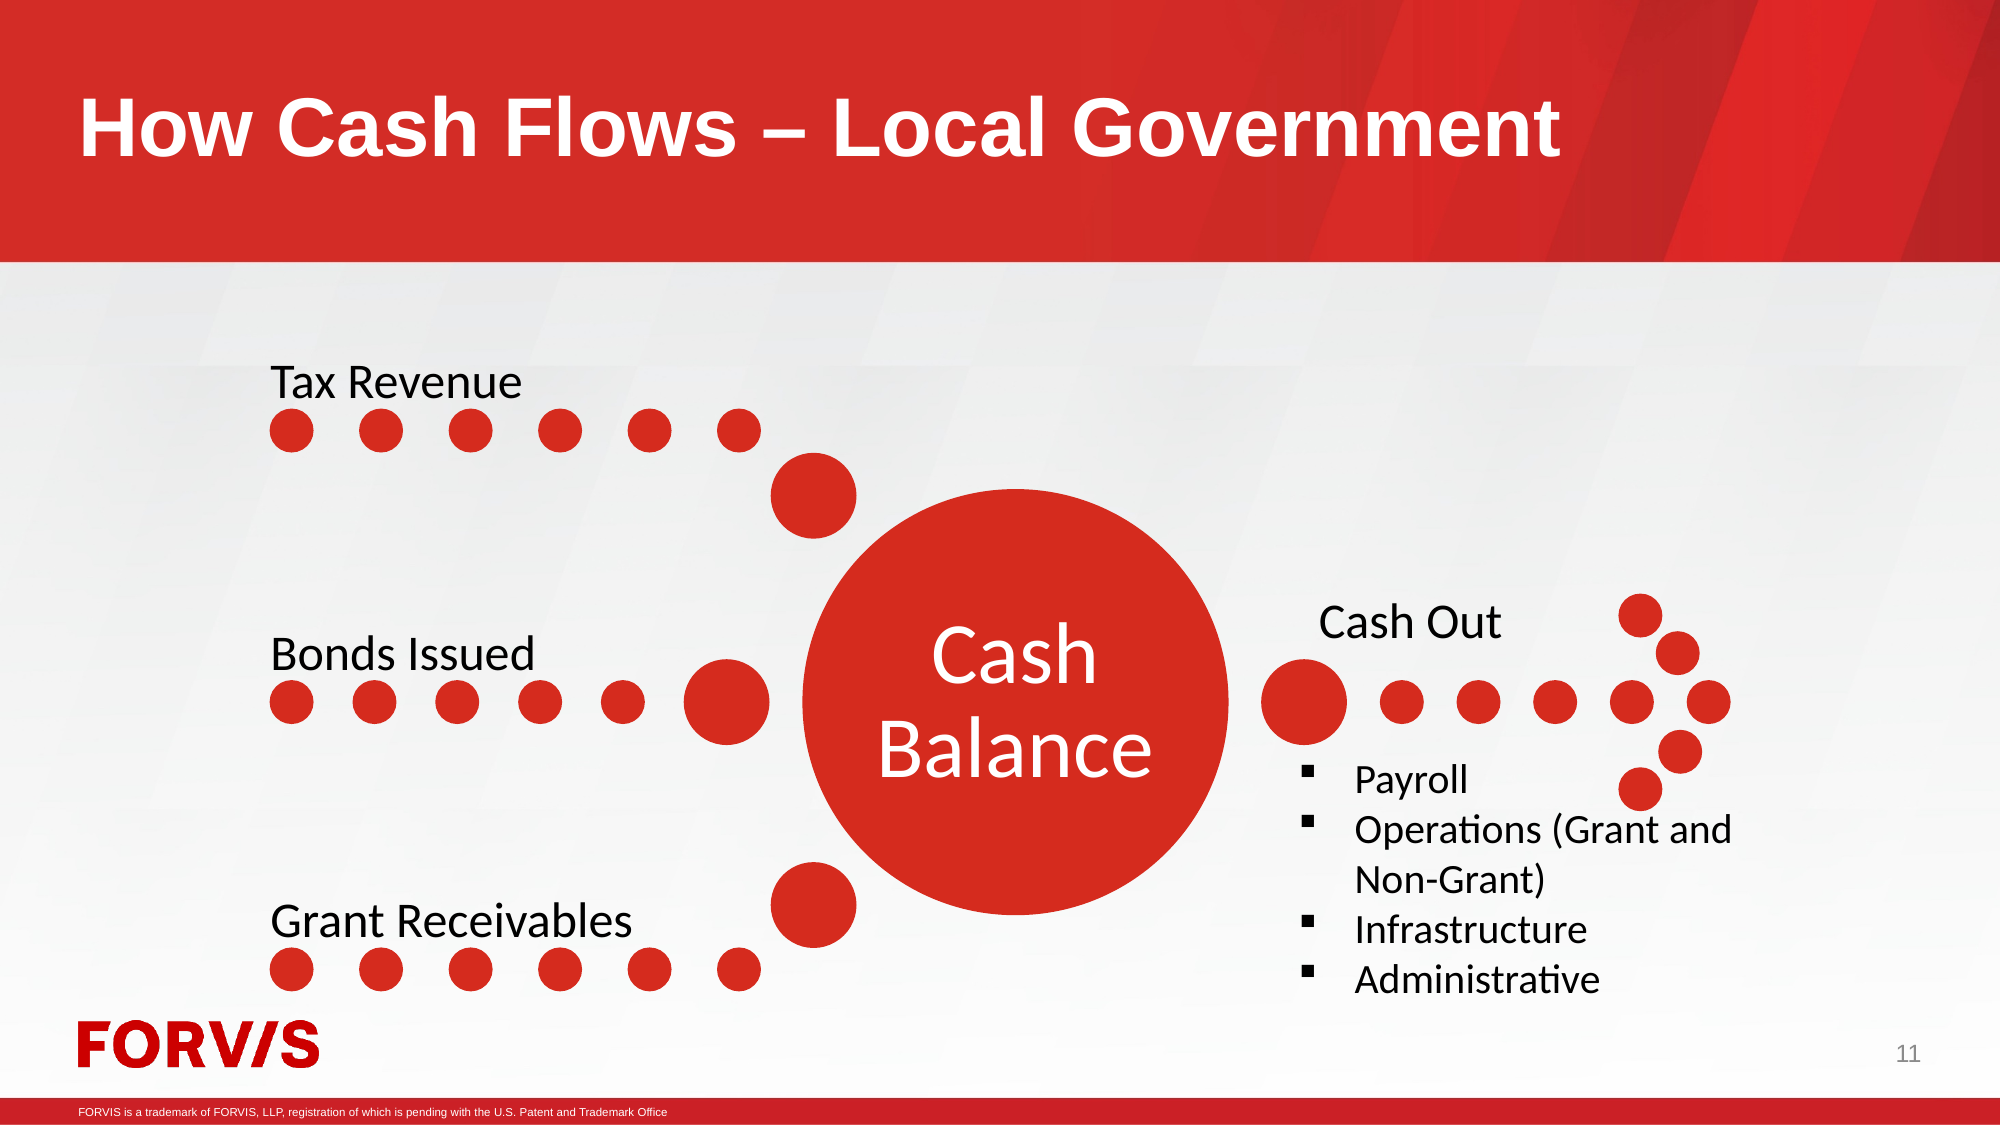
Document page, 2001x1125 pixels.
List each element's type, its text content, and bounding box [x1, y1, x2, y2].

title How Cash Flows – Local Government [78, 0, 1922, 259]
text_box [270, 301, 1730, 991]
text_box Payroll Operations (Grant and Non-Grant) Infrastructure Administrative [1283, 744, 1827, 1009]
picture [0, 0, 2000, 1125]
slide_number 11 [1471, 1046, 1922, 1068]
